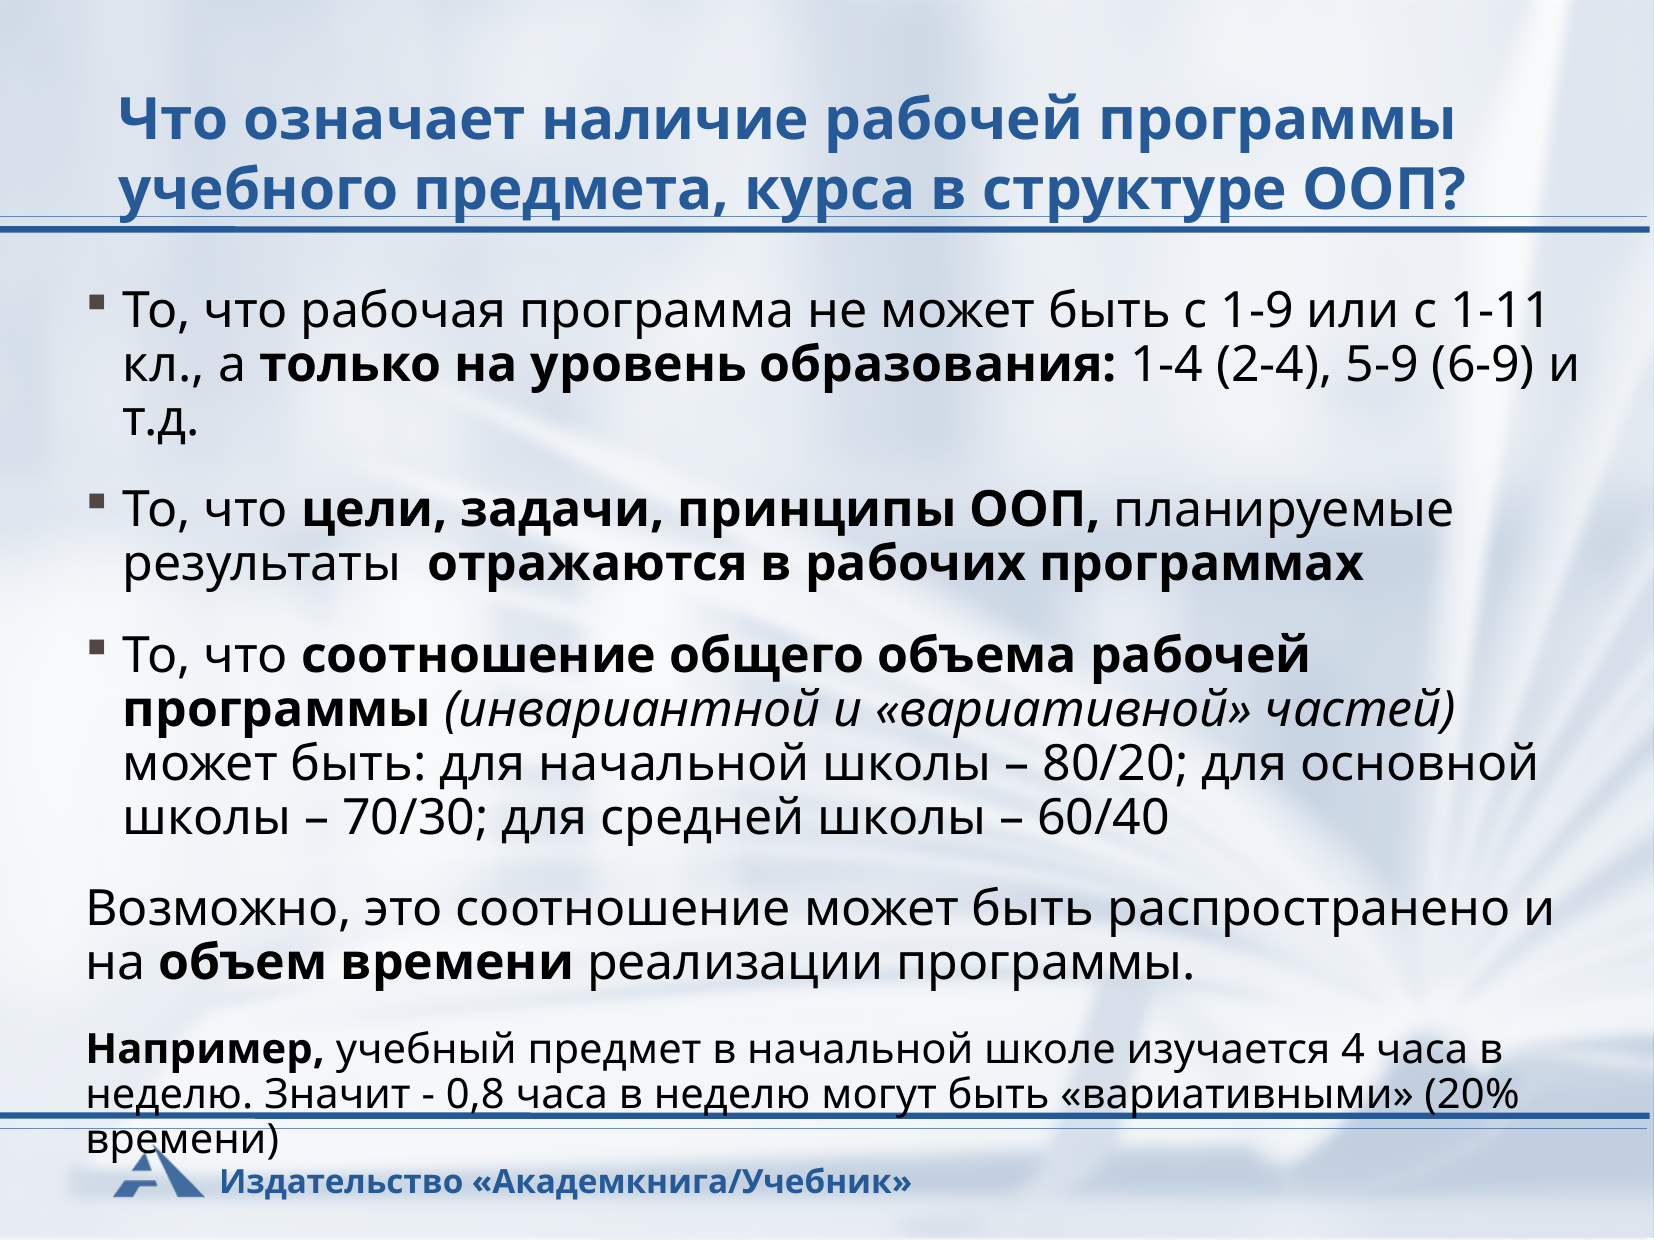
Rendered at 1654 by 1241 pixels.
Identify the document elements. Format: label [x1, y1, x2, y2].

text_box [0, 0, 1654, 1241]
